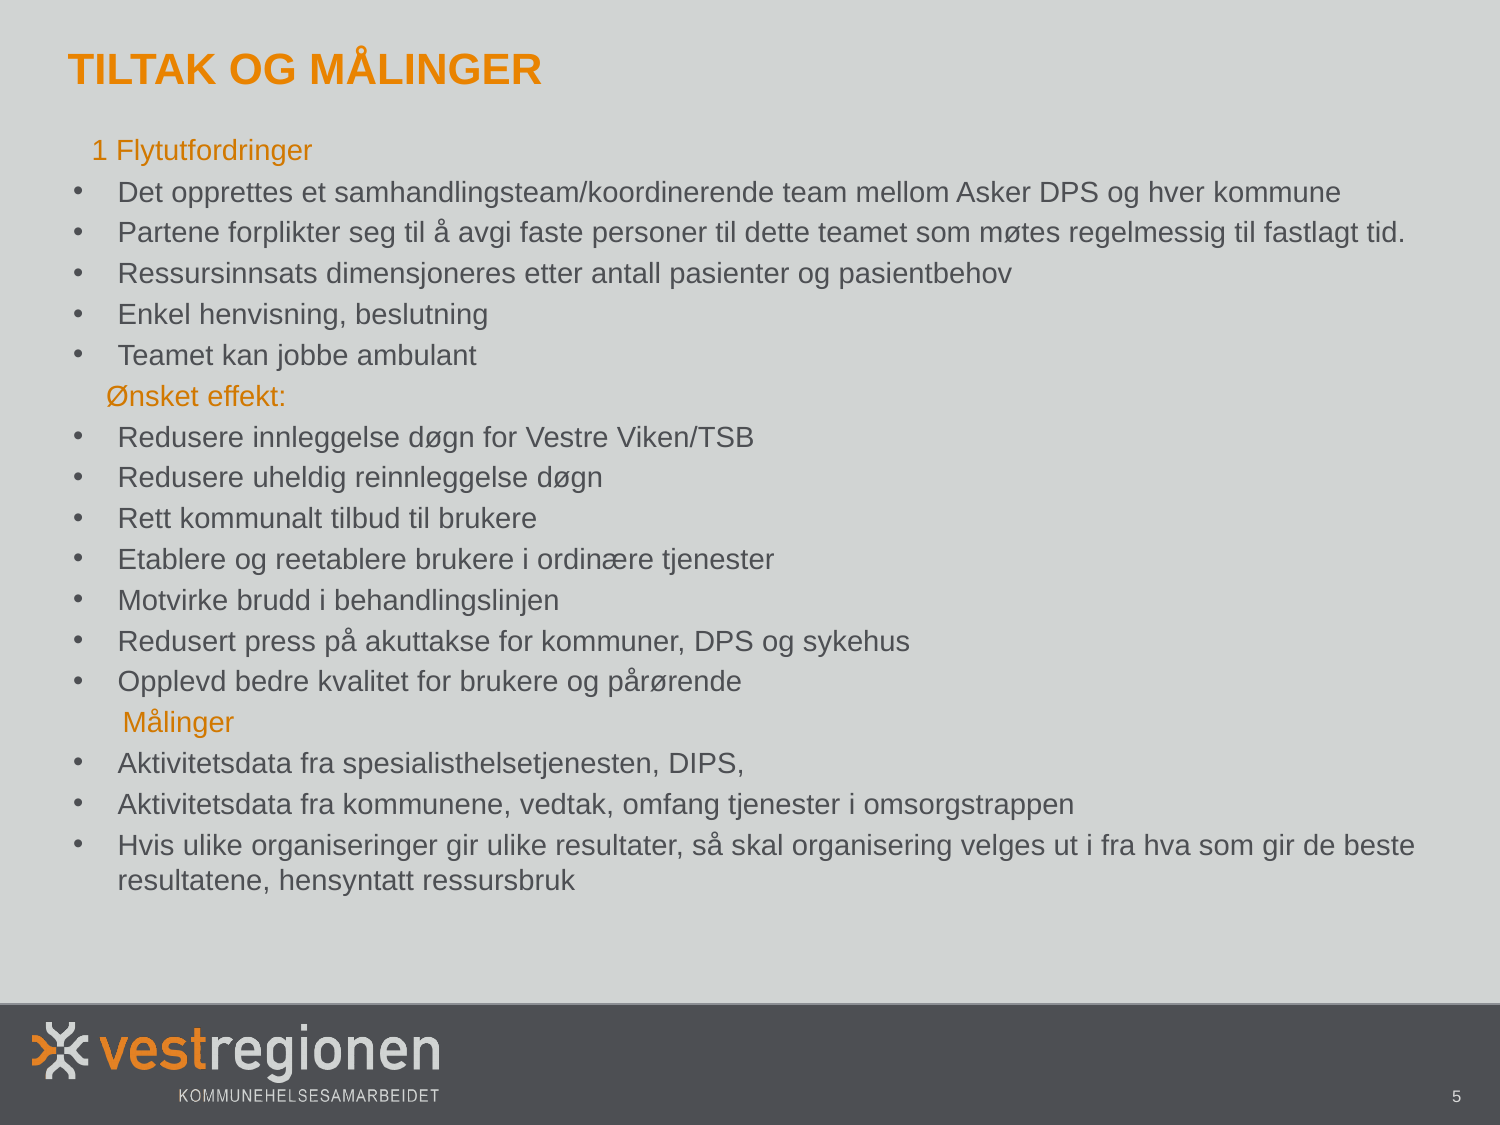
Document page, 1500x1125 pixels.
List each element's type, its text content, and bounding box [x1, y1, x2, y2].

title Tiltak og målinger [52, 32, 1434, 154]
picture [29, 1015, 443, 1114]
list 1 Flytutfordringer Det opprettes et samhandlingsteam/koordinerende team mellom Asker DPS og hver kommune Partene forplikter seg til å avgi faste personer til dette teamet som møtes regelmessig til fastlagt tid. Ressursinnsats dimensjoneres etter antall pasienter og pasientbehov Enkel henvisning, beslutning Teamet kan jobbe ambulant Ønsket effekt: Redusere innleggelse døgn for Vestre Viken/TSB Redusere uheldig reinnleggelse døgn Rett kommunalt tilbud til brukere Etablere og reetablere brukere i ordinære tjenester Motvirke brudd i behandlingslinjen Redusert press på akuttakse for kommuner, DPS og sykehus Opplevd bedre kvalitet for brukere og pårørende Målinger Aktivitetsdata fra spesialisthelsetjenesten, DIPS, Aktivitetsdata fra kommunene, vedtak, omfang tjenester i omsorgstrappen Hvis ulike organiseringer gir ulike resultater, så skal organisering velges ut i fra hva som gir de beste resultatene, hensyntatt ressursbruk [58, 119, 1434, 975]
